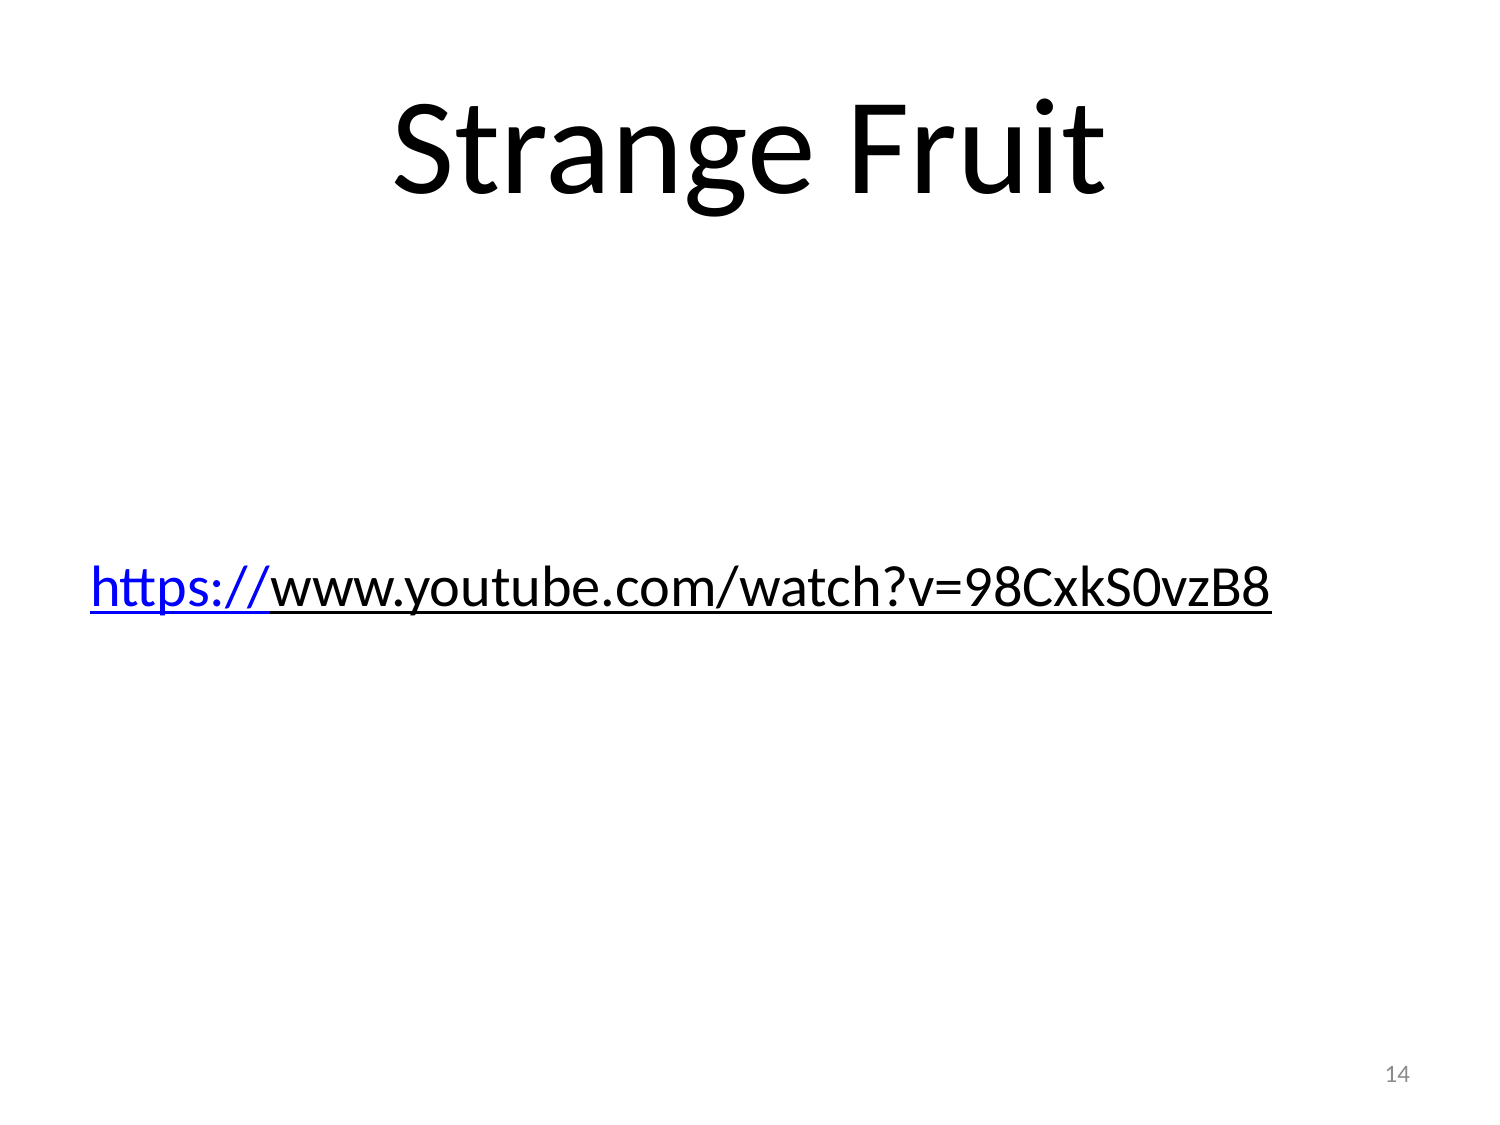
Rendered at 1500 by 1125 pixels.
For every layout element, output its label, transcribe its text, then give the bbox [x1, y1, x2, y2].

title Strange Fruit [75, 45, 1425, 233]
slide_number 14 [1074, 1042, 1425, 1103]
list https://www.youtube.com/watch?v=98CxkS0vzB8 [75, 262, 1425, 1005]
